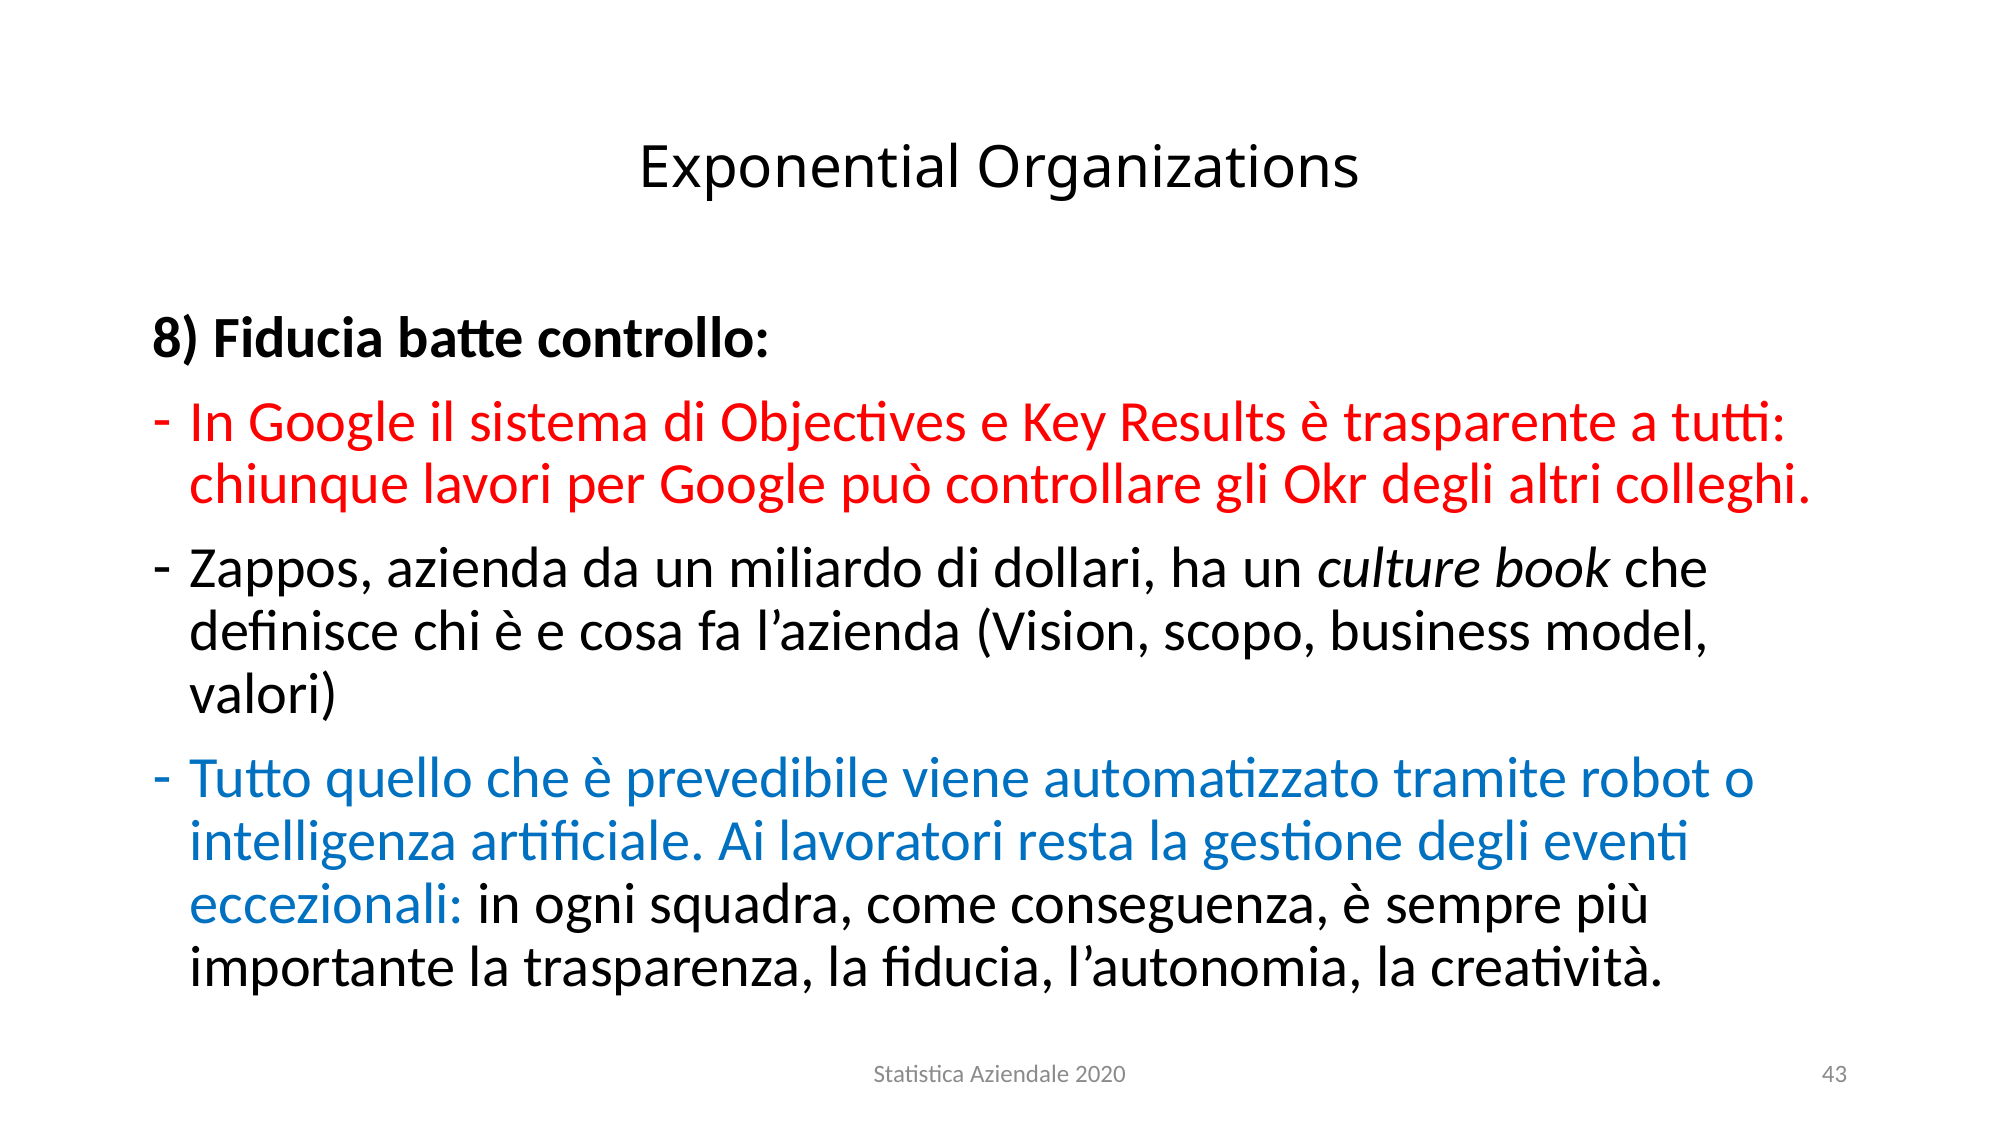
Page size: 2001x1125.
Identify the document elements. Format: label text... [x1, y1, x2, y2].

title Exponential Organizations [137, 59, 1863, 278]
slide_number 43 [1412, 1042, 1863, 1103]
list 8) Fiducia batte controllo: In Google il sistema di Objectives e Key Results è trasparente a tutti: chiunque lavori per Google può controllare gli Okr degli altri colleghi. Zappos, azienda da un miliardo di dollari, ha un culture book che definisce chi è e cosa fa l’azienda (Vision, scopo, business model, valori) Tutto quello che è prevedibile viene automatizzato tramite robot o intelligenza artificiale. Ai lavoratori resta la gestione degli eventi eccezionali: in ogni squadra, come conseguenza, è sempre più importante la trasparenza, la fiducia, l’autonomia, la creatività. [137, 299, 1863, 1014]
footer Statistica Aziendale 2020 [662, 1042, 1338, 1103]
